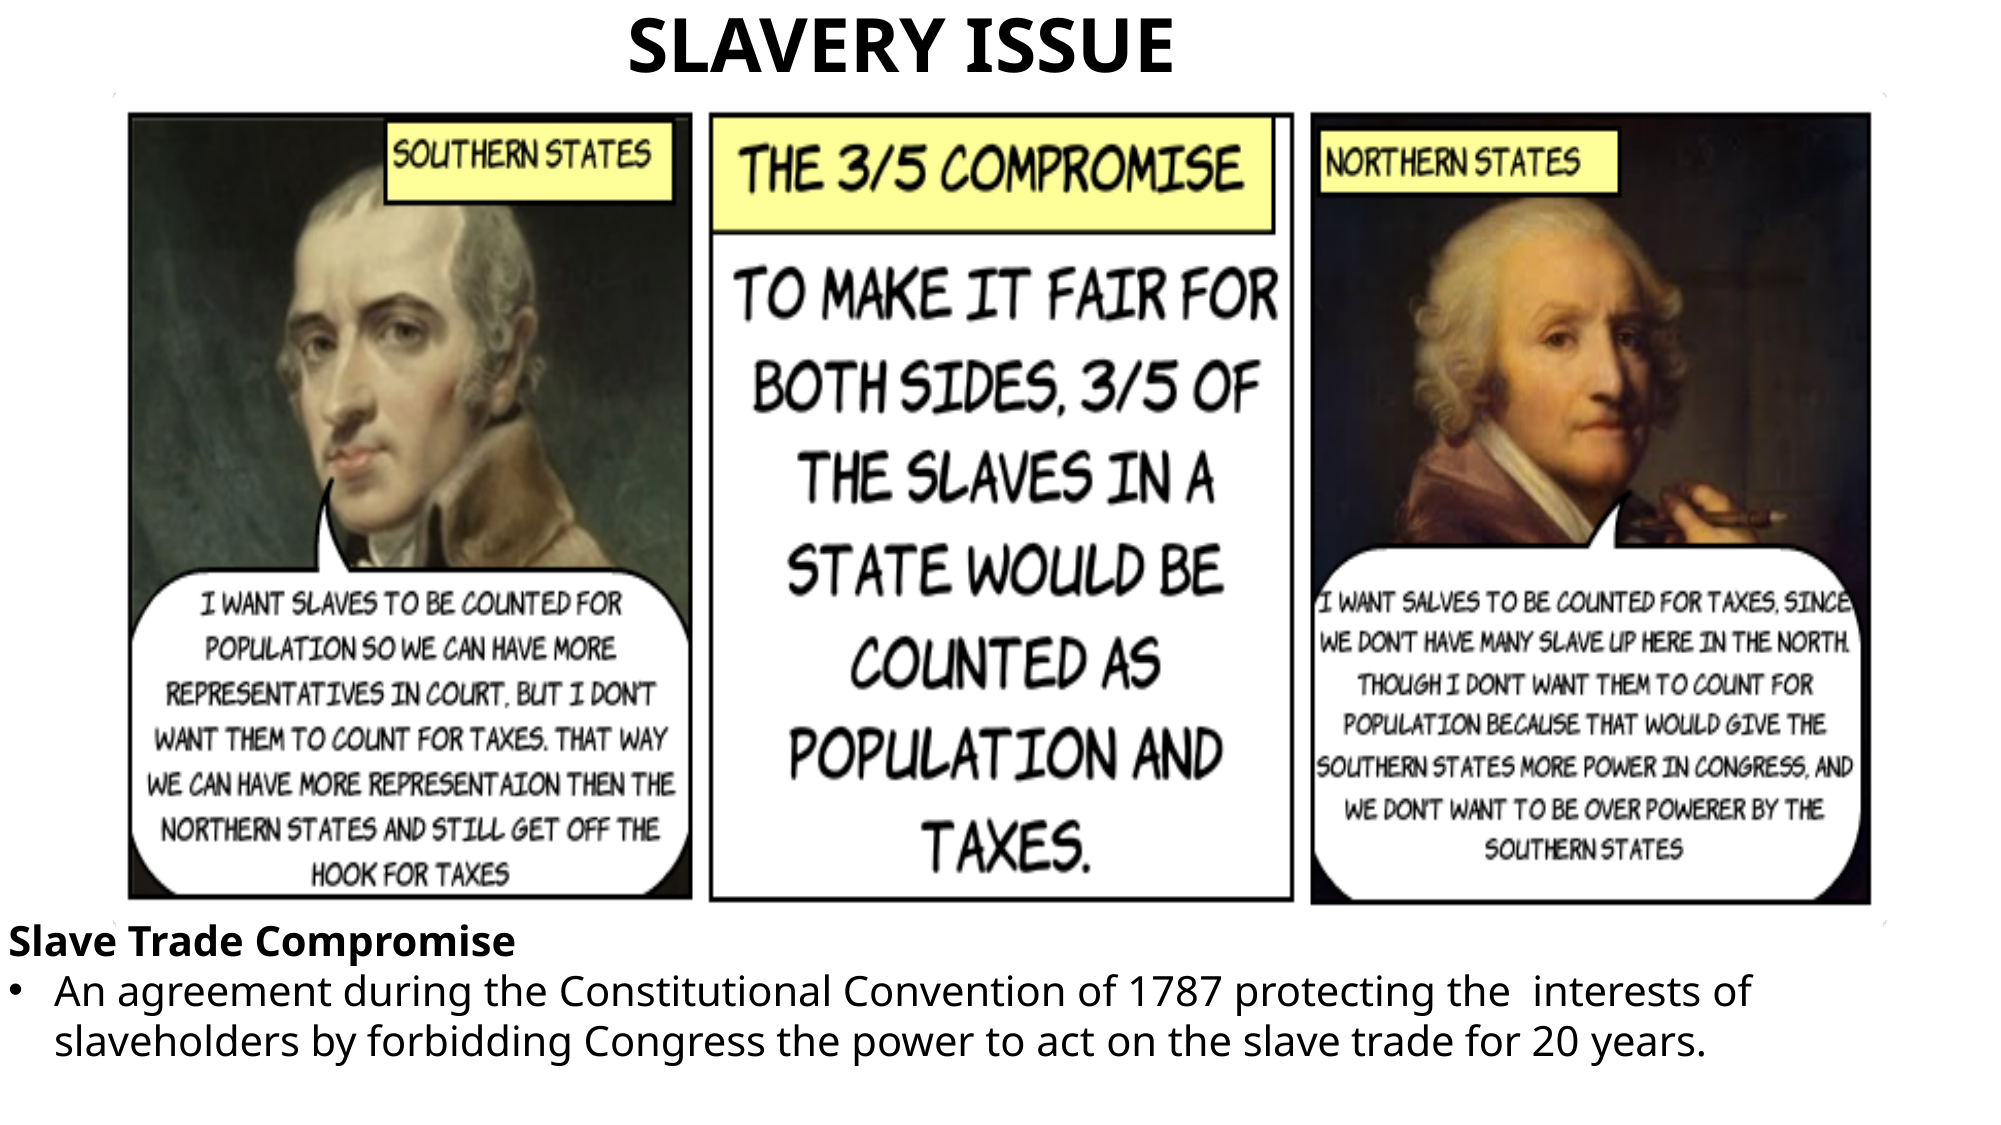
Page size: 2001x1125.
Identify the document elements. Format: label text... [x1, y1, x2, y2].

text_box [112, 92, 1888, 912]
title SLAVERY ISSUE [624, 0, 1361, 92]
text_box Slave Trade Compromise An agreement during the Constitutional Convention of 1787 protecting the interests of slaveholders by forbidding Congress the power to act on the slave trade for 20 years. [6, 912, 1994, 1065]
